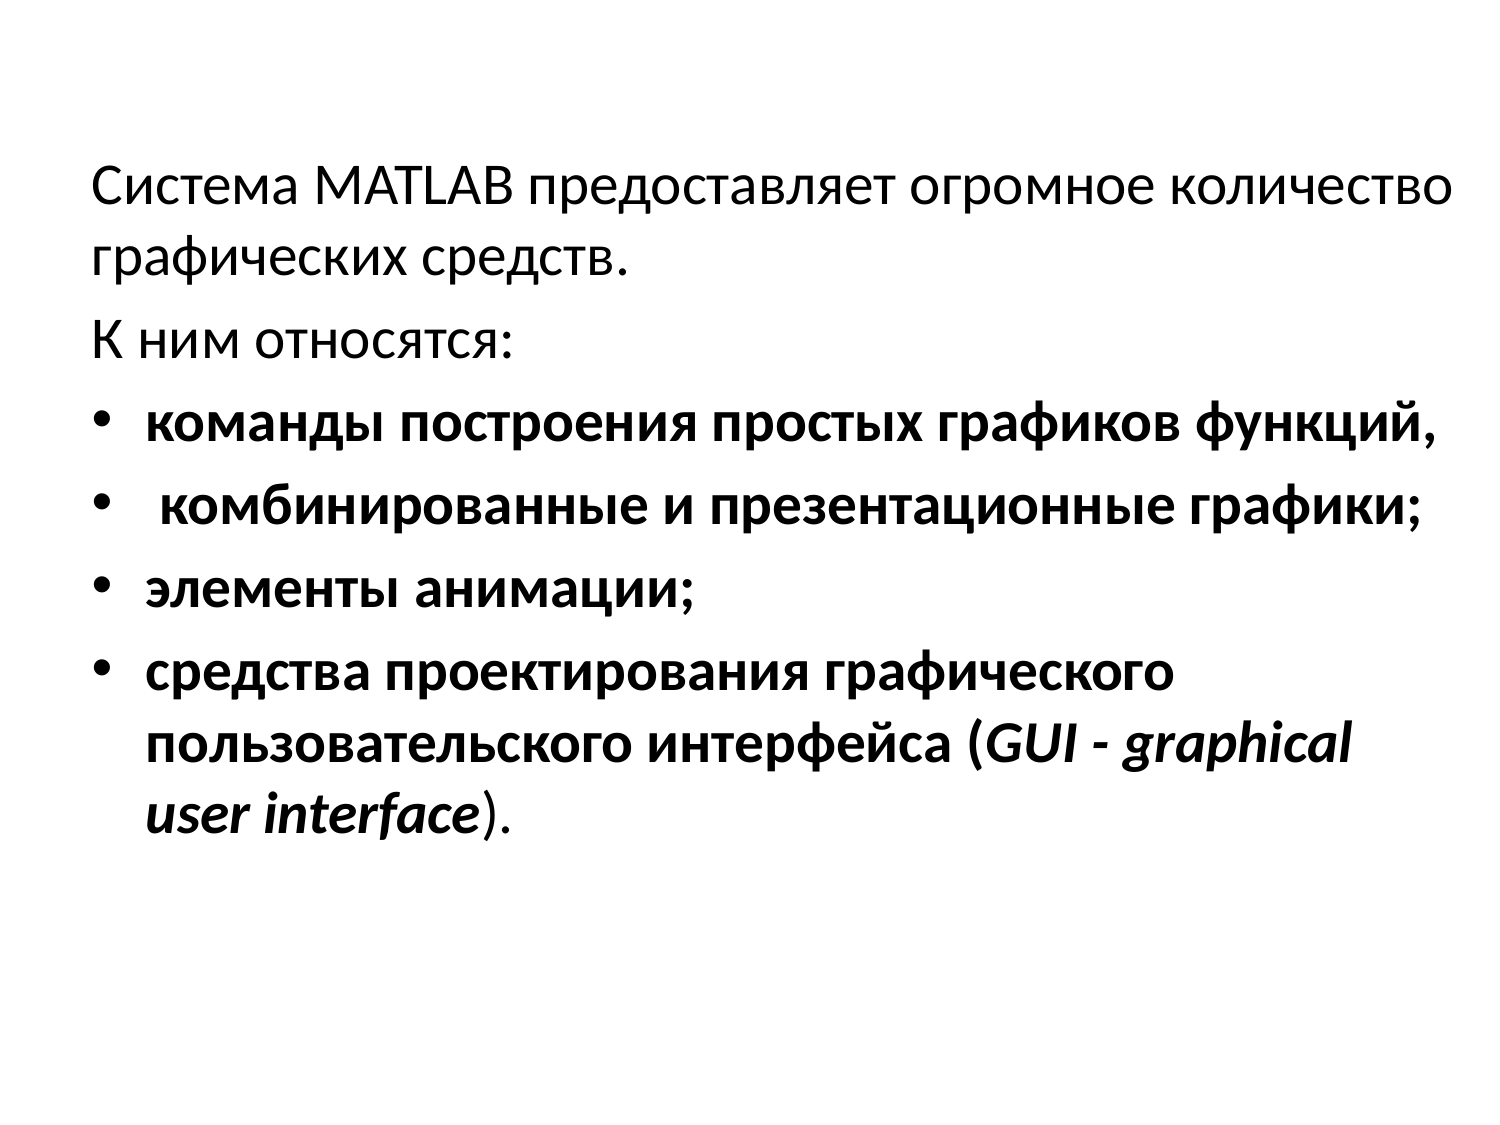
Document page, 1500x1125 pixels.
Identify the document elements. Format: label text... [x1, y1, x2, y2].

list Система MATLAB предоставляет огромное количество графических средств. К ним относятся: команды построения простых графиков функций, комбинированные и презентационные графики; элементы анимации; средства проектирования графического пользовательского интерфейса (GUI - graphical user interface). [76, 137, 1471, 951]
